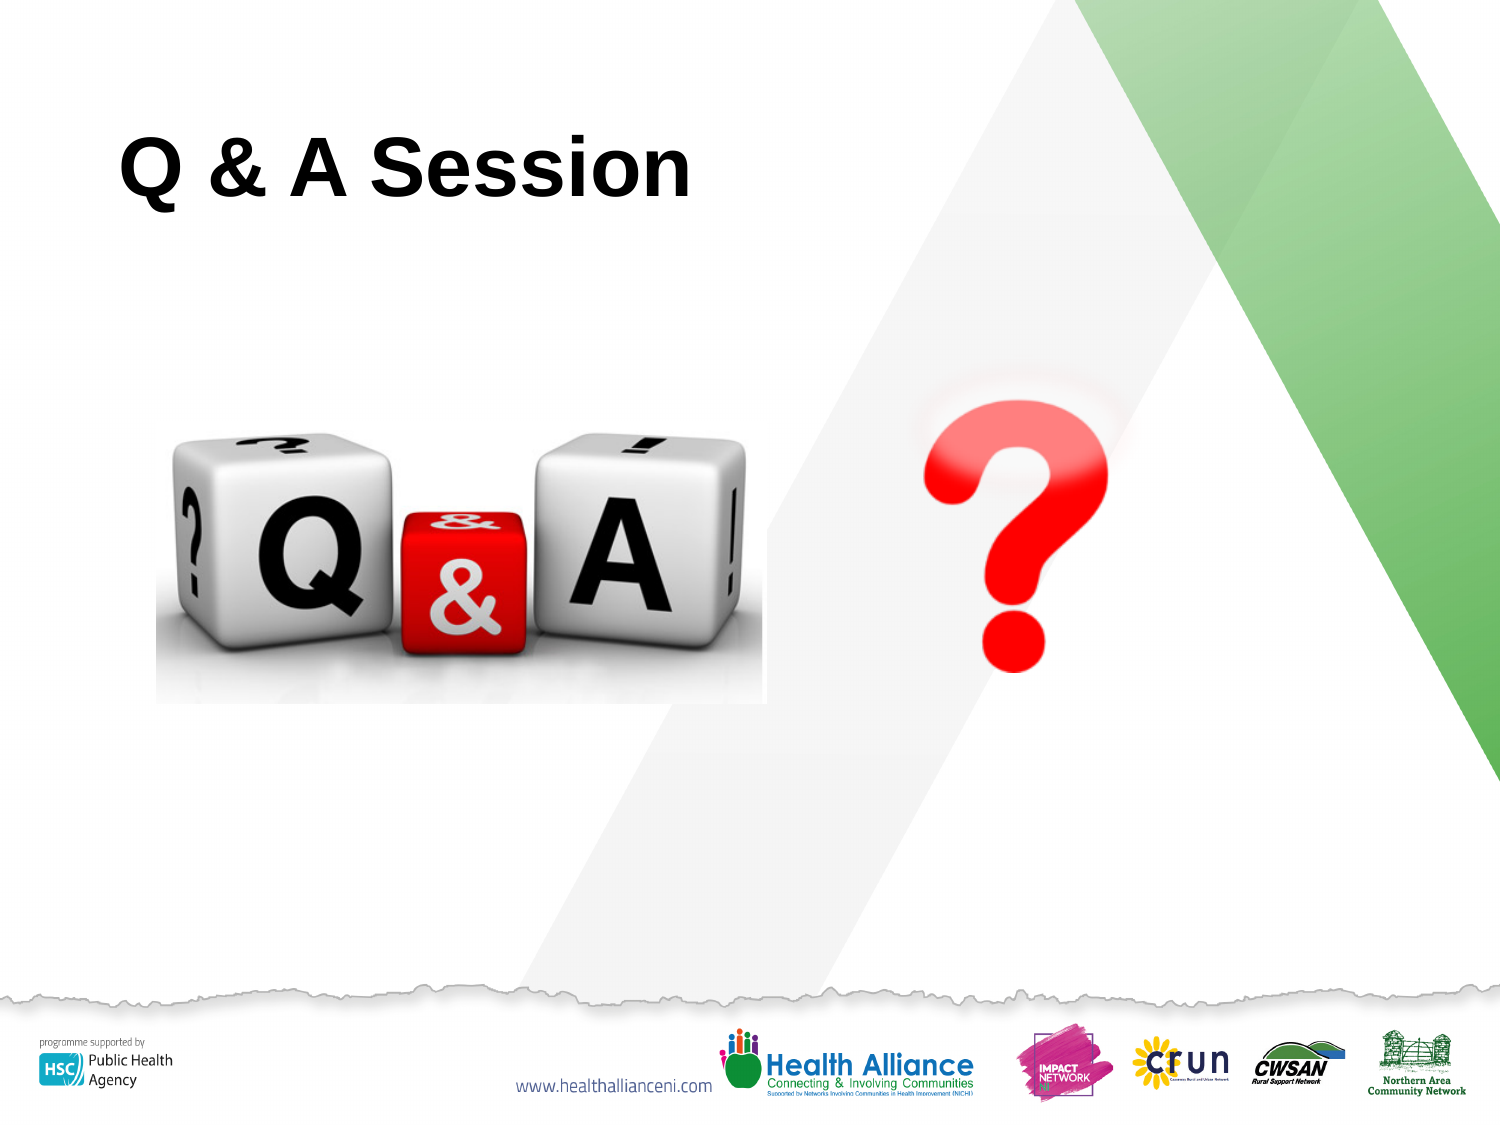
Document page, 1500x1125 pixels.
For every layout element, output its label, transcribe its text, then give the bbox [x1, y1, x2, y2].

list [103, 299, 1397, 1014]
title Q & A Session [103, 59, 1397, 278]
picture [0, 0, 1500, 1125]
